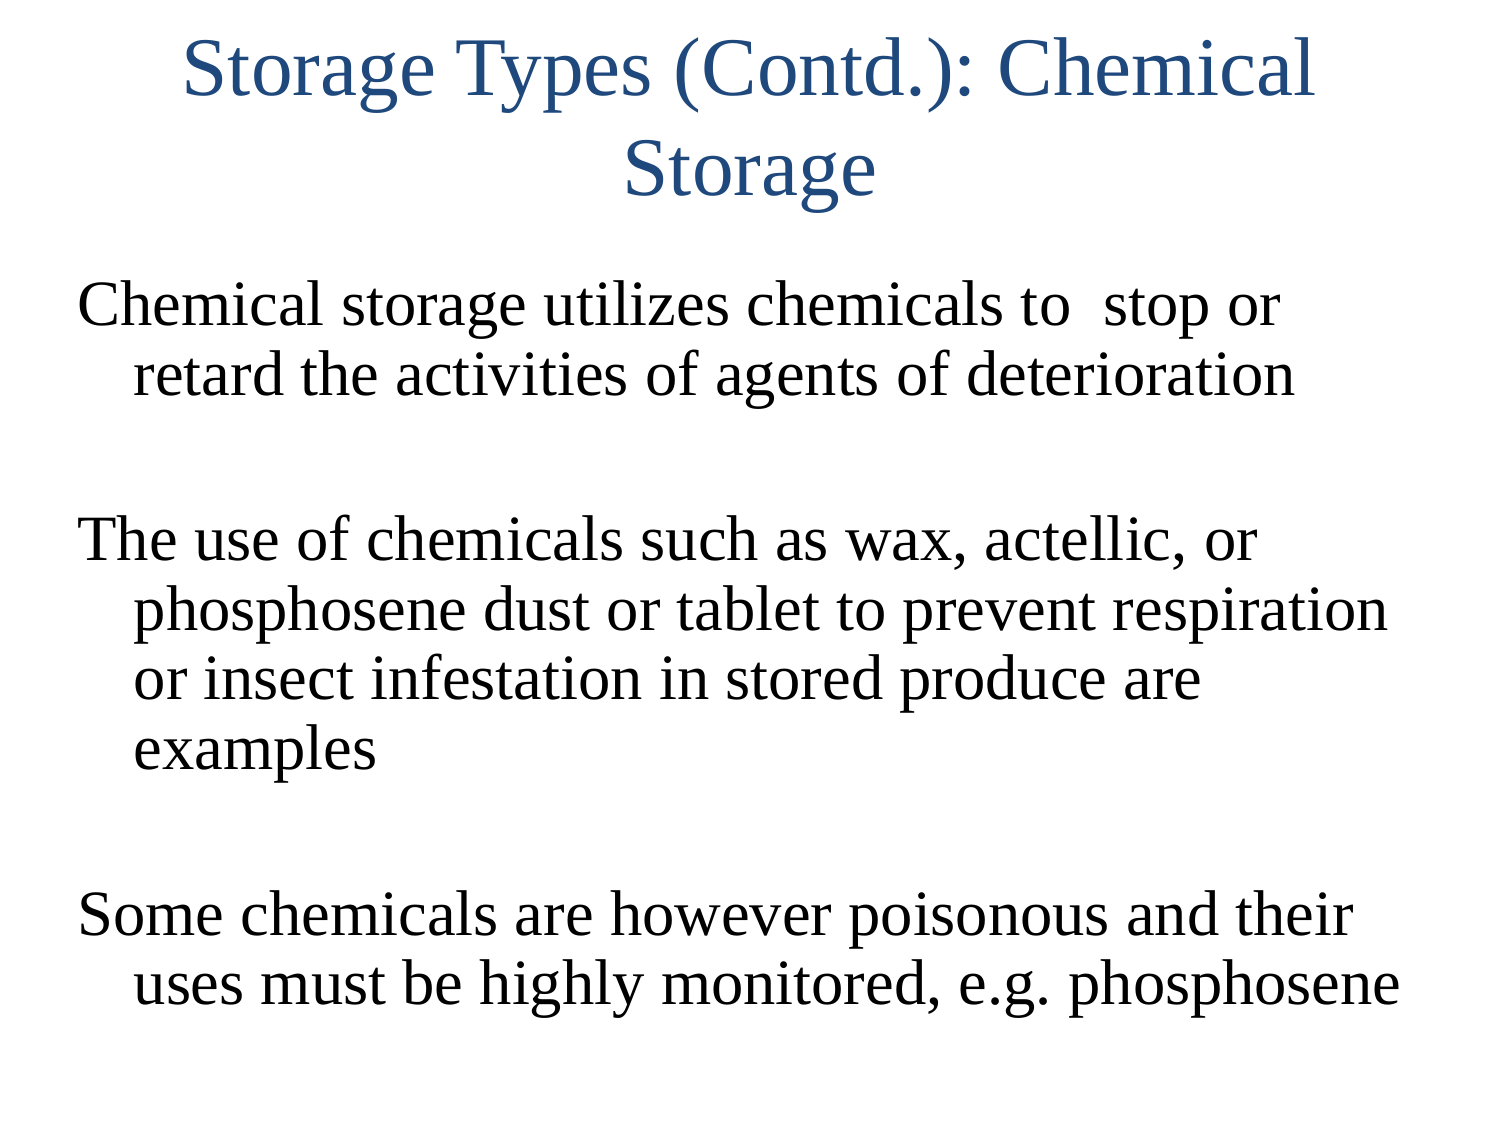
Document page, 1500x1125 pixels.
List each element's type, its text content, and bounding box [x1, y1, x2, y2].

list Chemical storage utilizes chemicals to stop or retard the activities of agents of deterioration The use of chemicals such as wax, actellic, or phosphosene dust or tablet to prevent respiration or insect infestation in stored produce are examples Some chemicals are however poisonous and their uses must be highly monitored, e.g. phosphosene [62, 262, 1425, 1063]
title Storage Types (Contd.): Chemical Storage [112, 24, 1388, 200]
